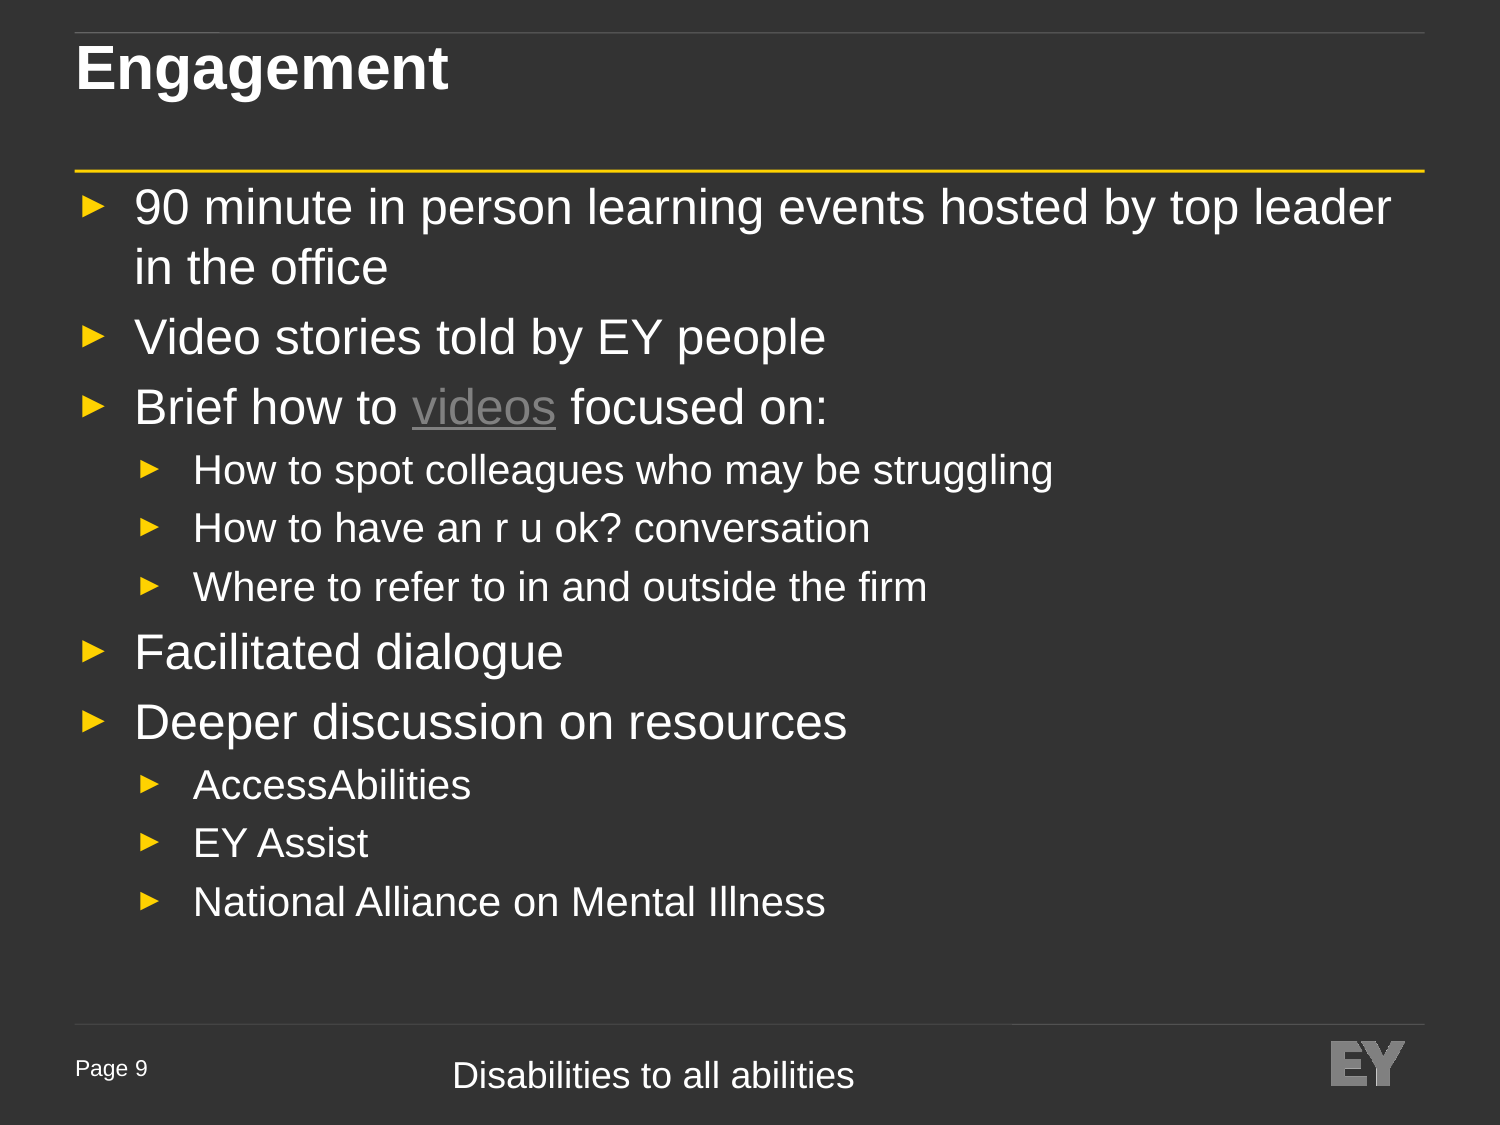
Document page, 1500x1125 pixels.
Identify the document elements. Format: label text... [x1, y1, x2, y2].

title Engagement [74, 32, 1426, 174]
picture [1331, 1041, 1405, 1086]
list 90 minute in person learning events hosted by top leader in the office Video stories told by EY people Brief how to videos focused on: How to spot colleagues who may be struggling How to have an r u ok? conversation Where to refer to in and outside the firm Facilitated dialogue Deeper discussion on resources AccessAbilities EY Assist National Alliance on Mental Illness [74, 174, 1426, 917]
